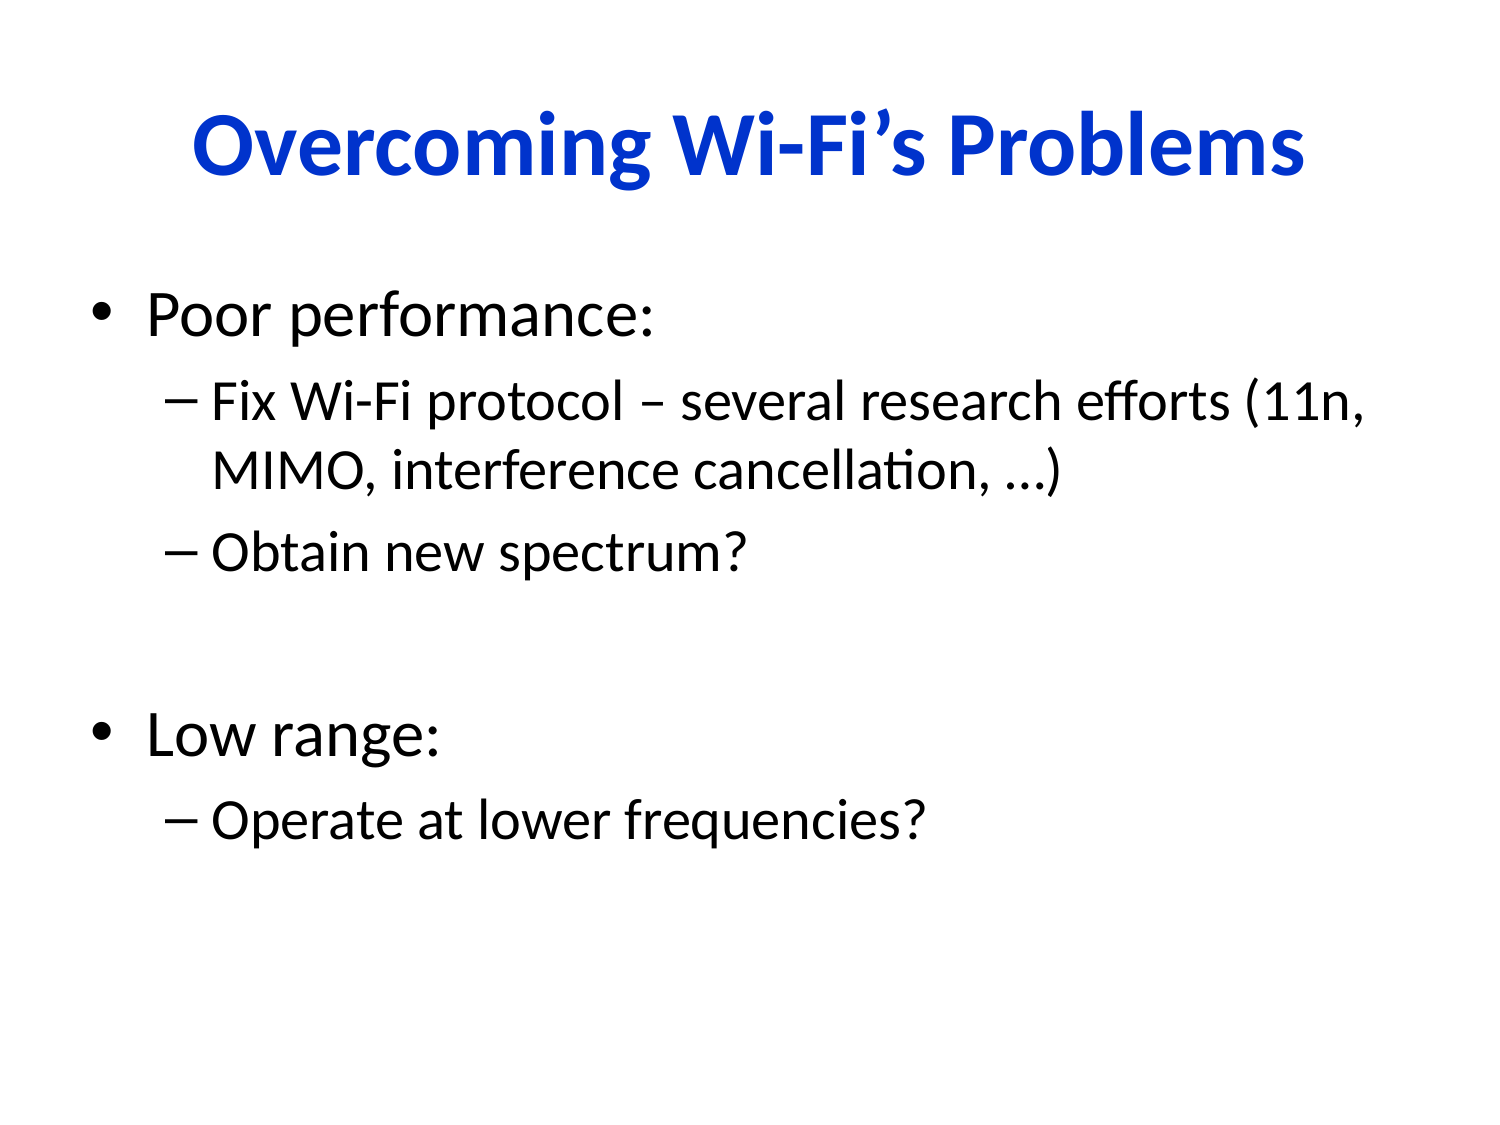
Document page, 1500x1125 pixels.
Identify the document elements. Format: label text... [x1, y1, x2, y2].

title Overcoming Wi-Fi’s Problems [75, 45, 1425, 233]
list Poor performance: Fix Wi-Fi protocol – several research efforts (11n, MIMO, interference cancellation, …) Obtain new spectrum? Low range: Operate at lower frequencies? [75, 262, 1425, 1005]
